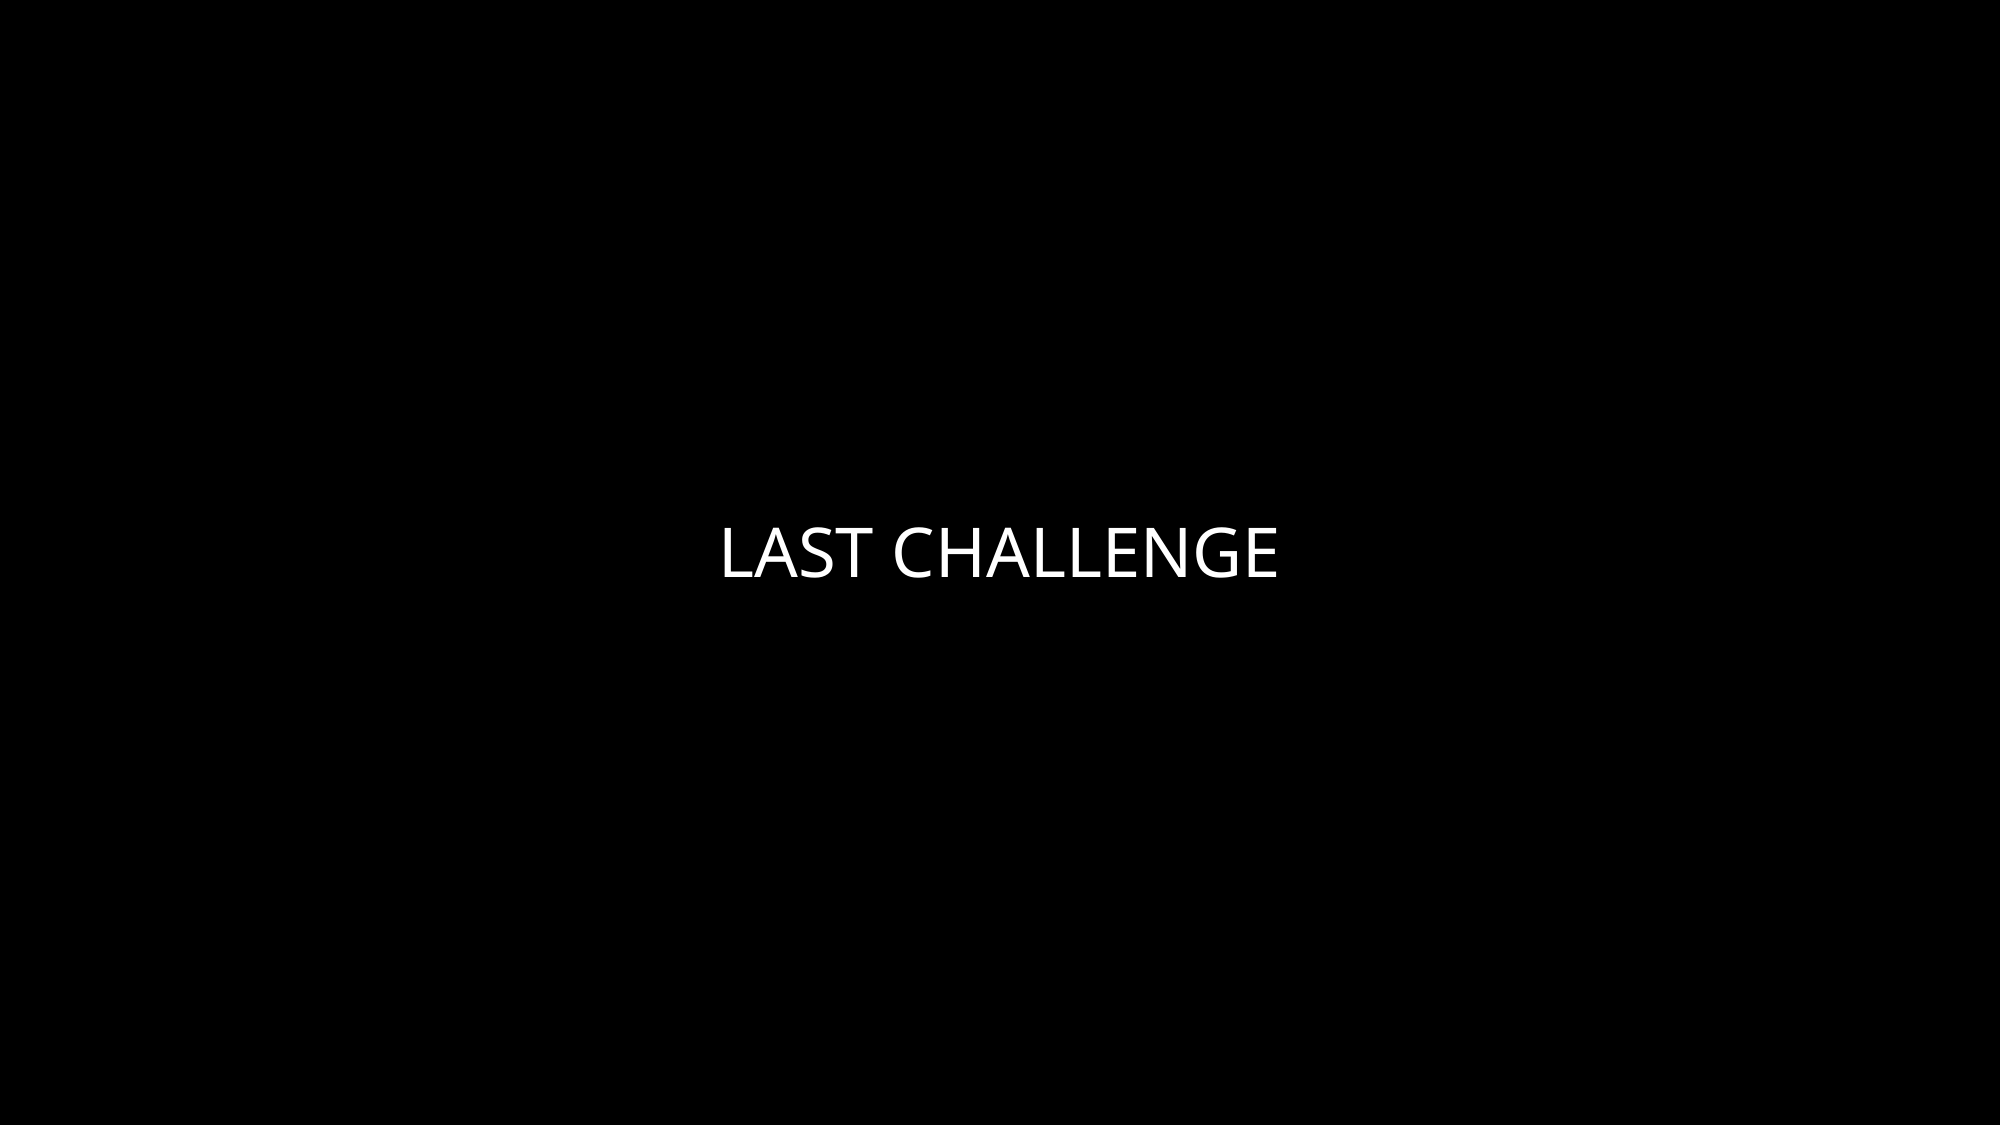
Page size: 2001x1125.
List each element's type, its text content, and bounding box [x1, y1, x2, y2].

text_box LAST CHALLENGE [350, 451, 1649, 649]
